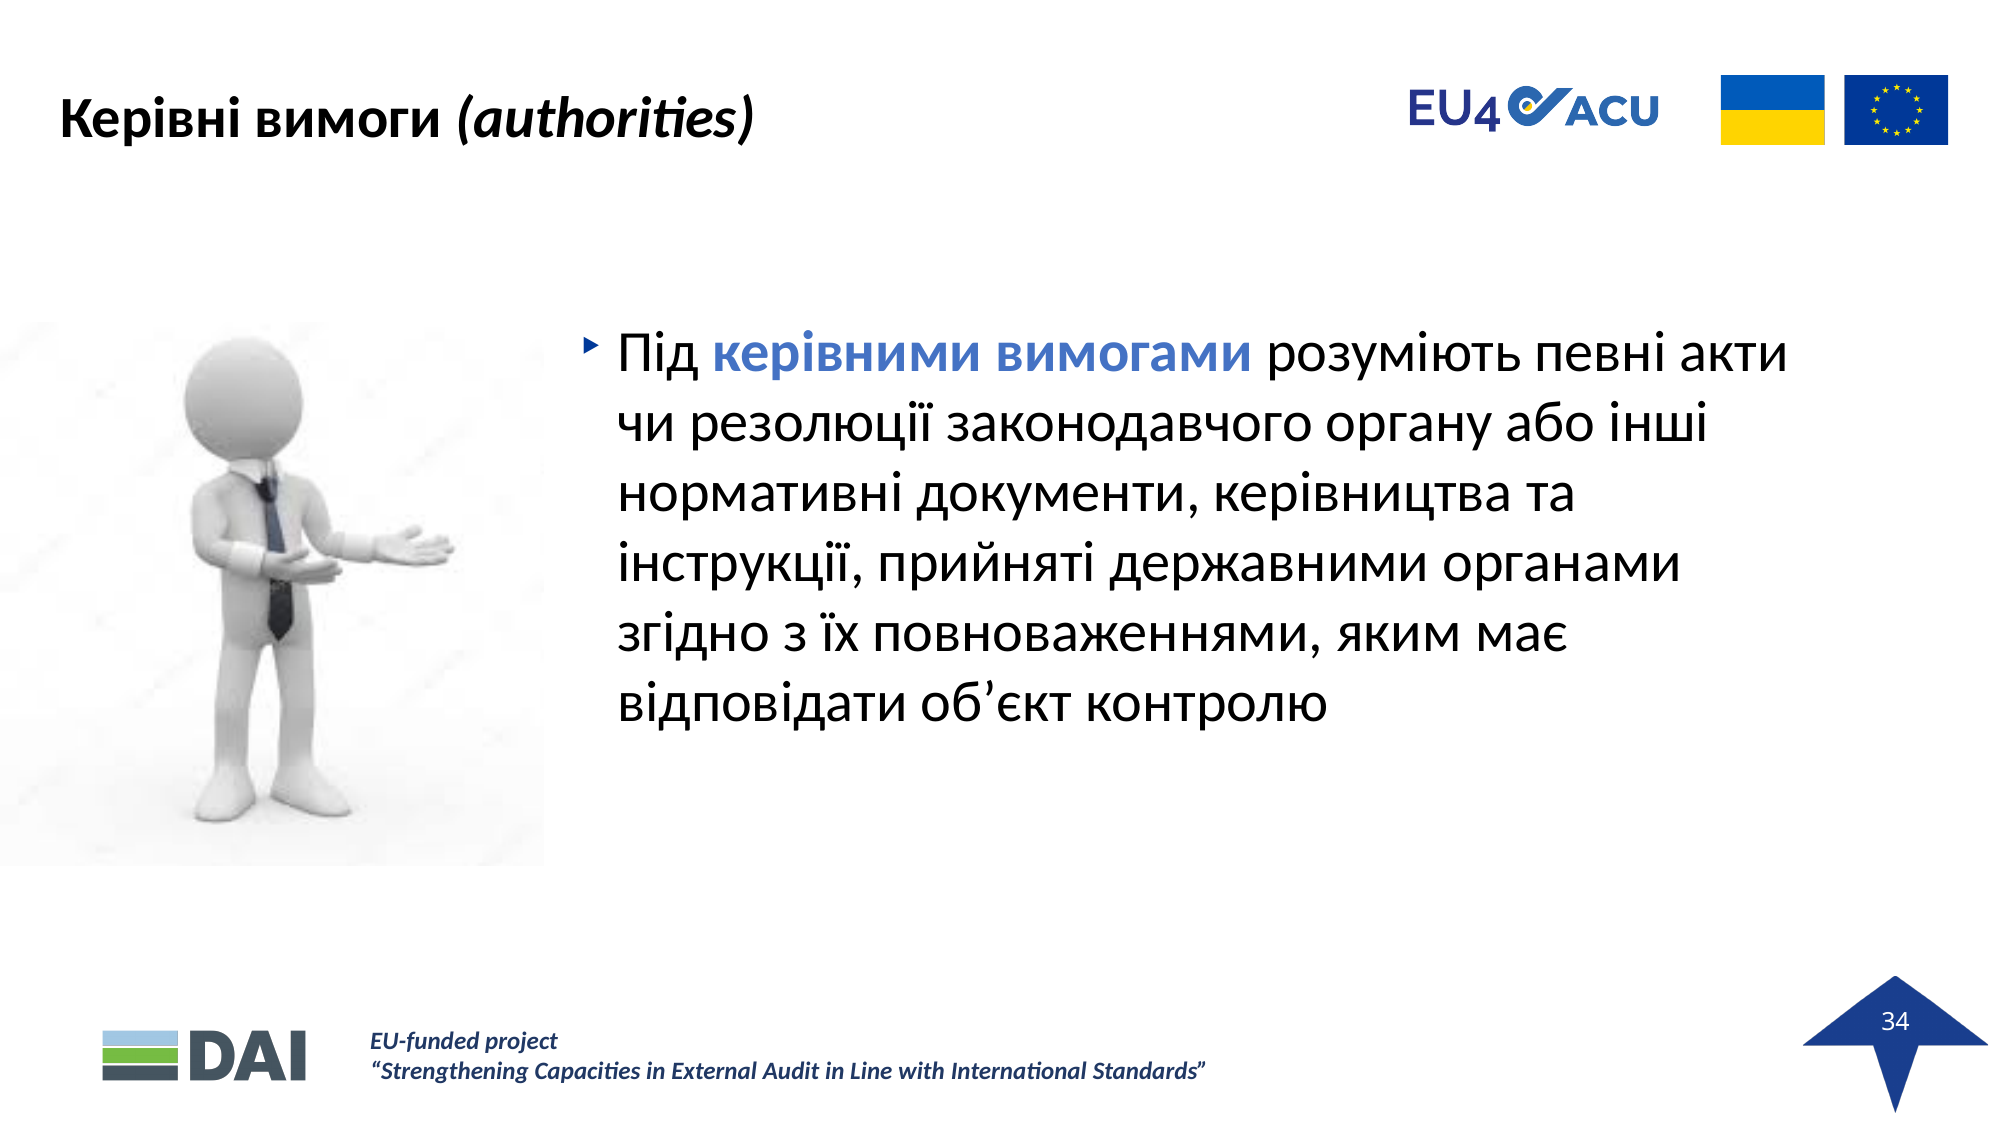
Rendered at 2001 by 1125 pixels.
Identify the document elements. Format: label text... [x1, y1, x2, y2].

slide_number 34 [1851, 992, 1940, 1053]
text_box EU-funded project “Strengthening Capacities in External Audit in Line with International Standards” [355, 1017, 1803, 1092]
picture [0, 322, 544, 866]
title Керівні вимоги (authorities) [45, 46, 1137, 191]
picture [1406, 82, 1661, 137]
picture [102, 1030, 306, 1081]
text_box Під керівними вимогами розуміють певні акти чи резолюції законодавчого органу або інші нормативні документи, керівництва та інструкції, прийняті державними органами згідно з їх повноваженнями, яким має відповідати об’єкт контролю [564, 305, 1852, 740]
